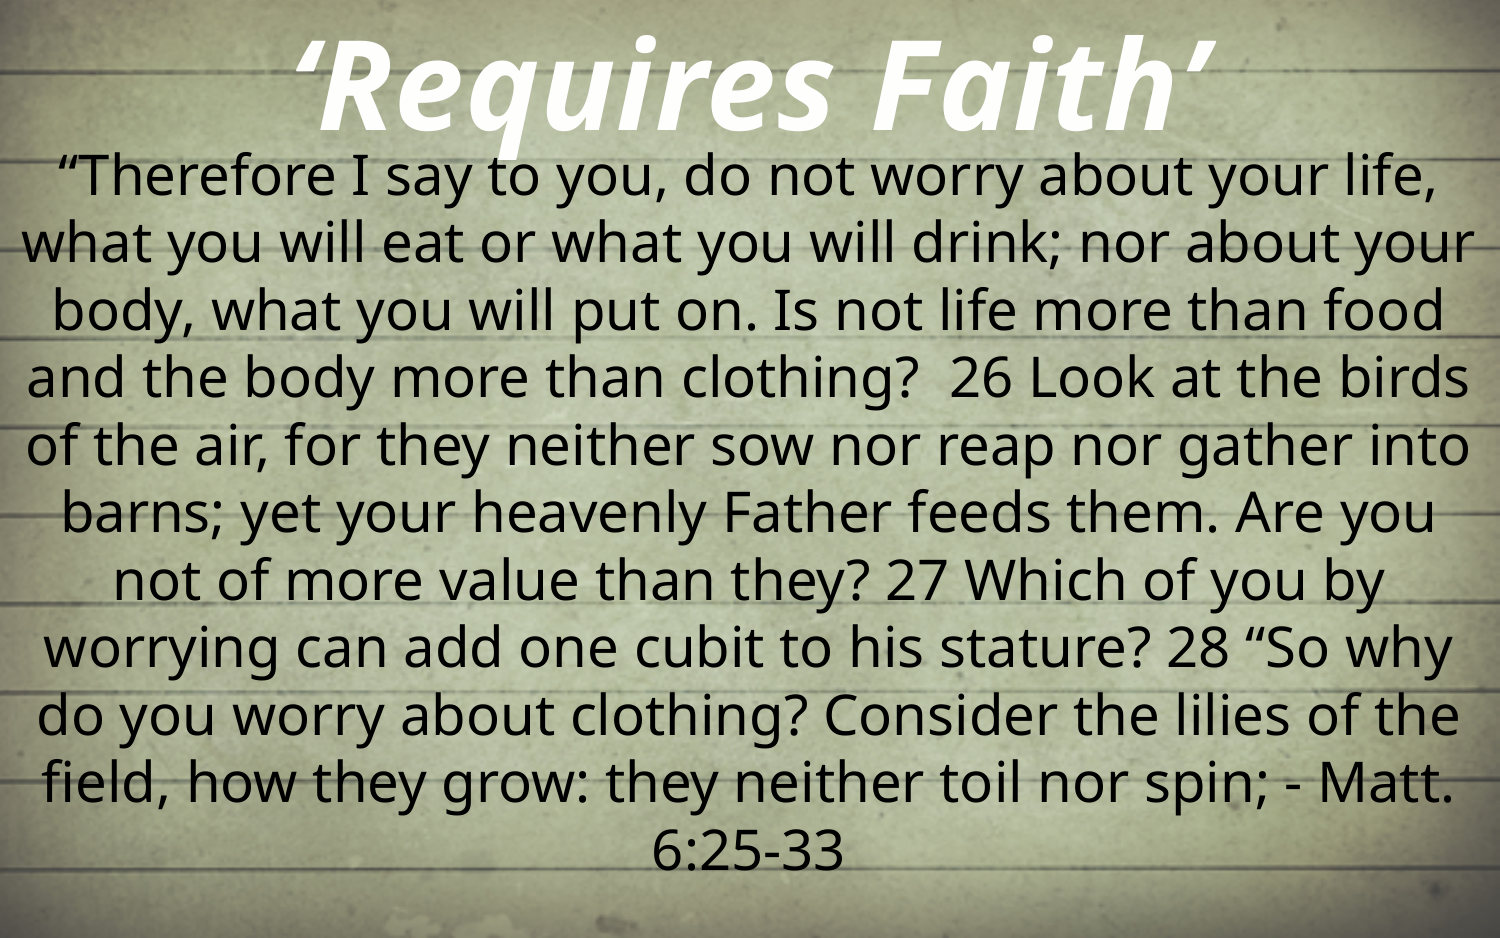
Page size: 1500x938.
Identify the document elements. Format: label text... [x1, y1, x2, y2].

text_box ‘Requires Faith’ [0, 0, 1499, 164]
list “Therefore I say to you, do not worry about your life, what you will eat or what you will drink; nor about your body, what you will put on. Is not life more than food and the body more than clothing? 26 Look at the birds of the air, for they neither sow nor reap nor gather into barns; yet your heavenly Father feeds them. Are you not of more value than they? 27 Which of you by worrying can add one cubit to his stature? 28 “So why do you worry about clothing? Consider the lilies of the field, how they grow: they neither toil nor spin; - Matt. 6:25-33 [0, 164, 1499, 938]
